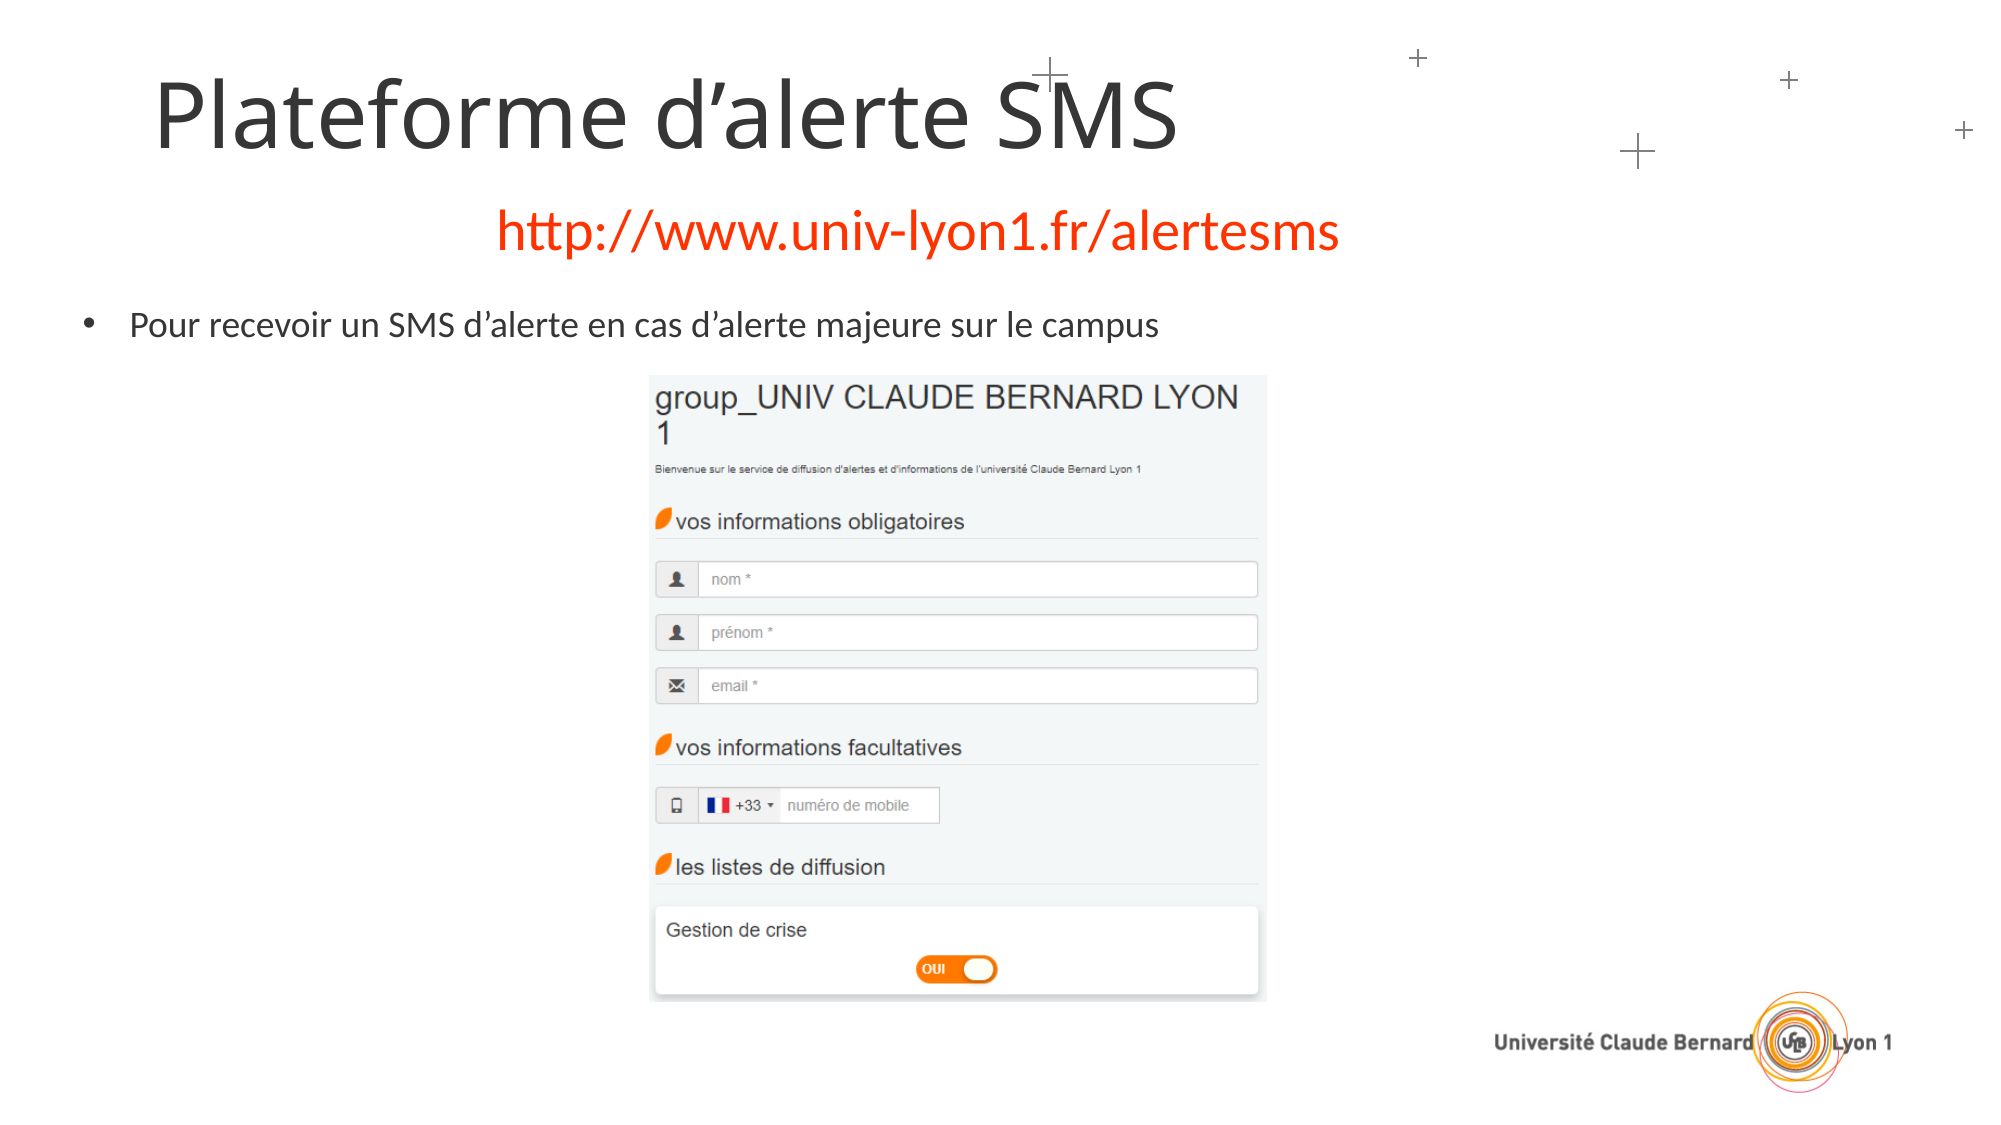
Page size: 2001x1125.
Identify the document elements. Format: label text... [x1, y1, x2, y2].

picture [1466, 979, 1903, 1110]
picture [649, 375, 1267, 1002]
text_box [1032, 49, 1973, 169]
title Plateforme d’alerte SMS [137, 59, 1863, 178]
text_box Pour recevoir un SMS d’alerte en cas d’alerte majeure sur le campus [67, 292, 1575, 353]
text_box http://www.univ-lyon1.fr/alertesms [481, 184, 1655, 270]
